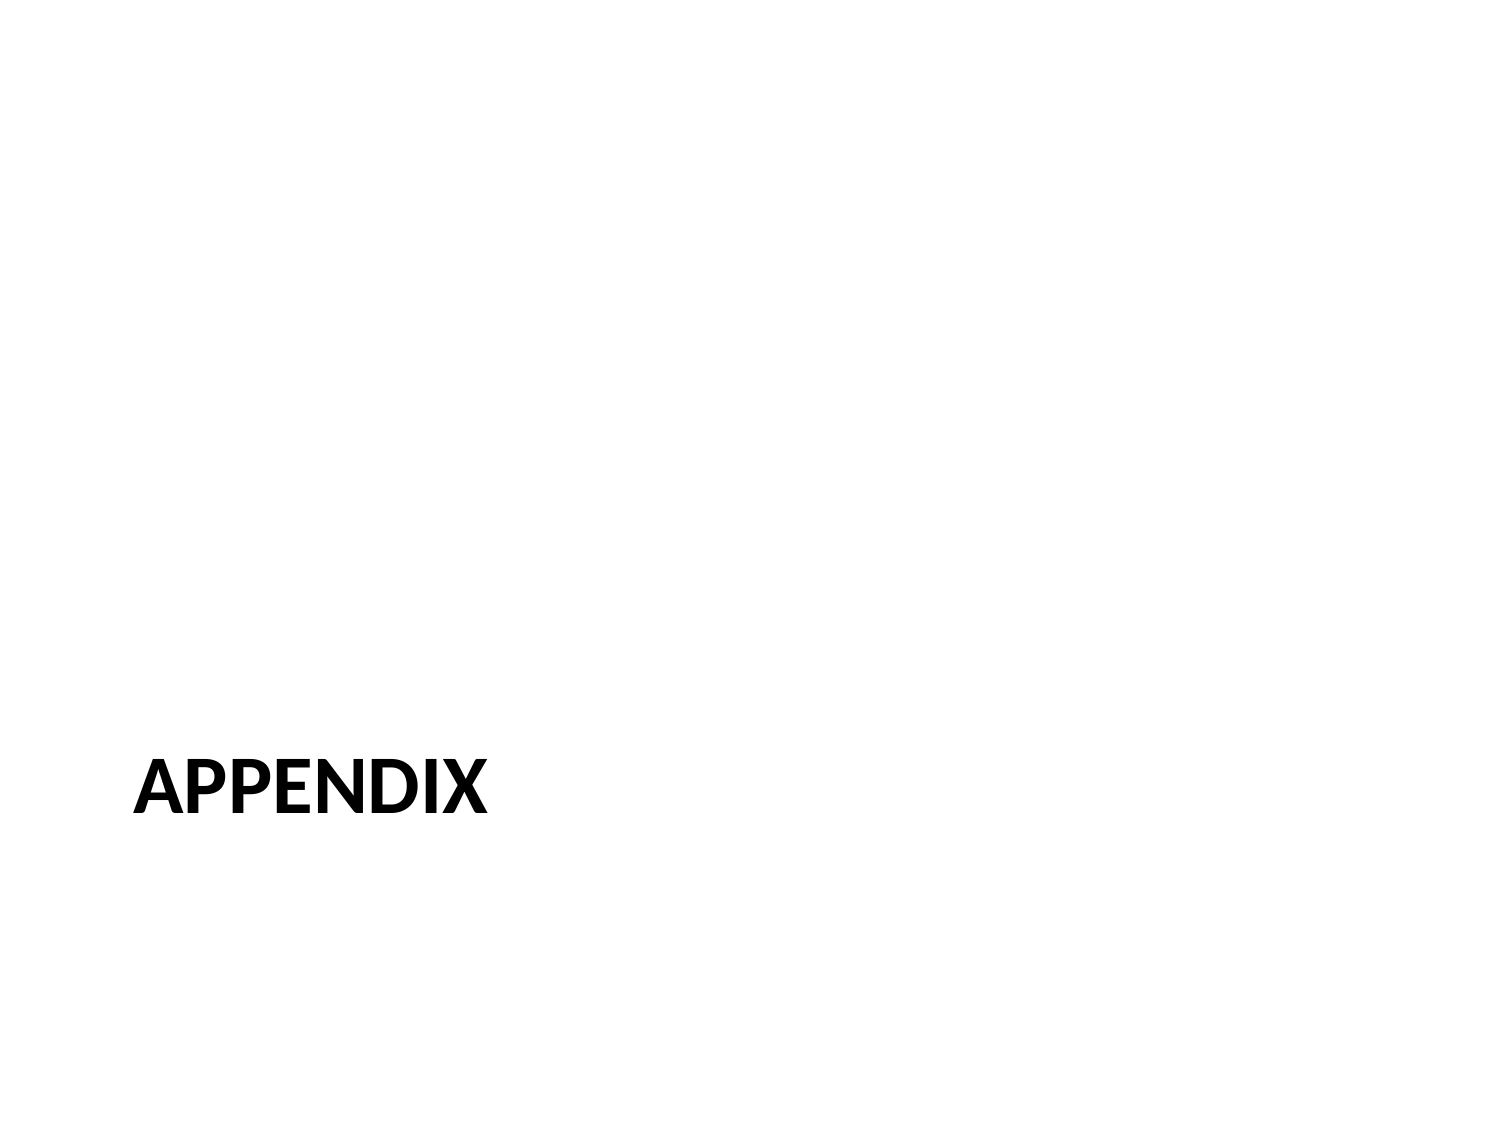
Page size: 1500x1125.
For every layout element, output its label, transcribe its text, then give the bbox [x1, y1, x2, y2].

title Appendix [118, 722, 1394, 947]
